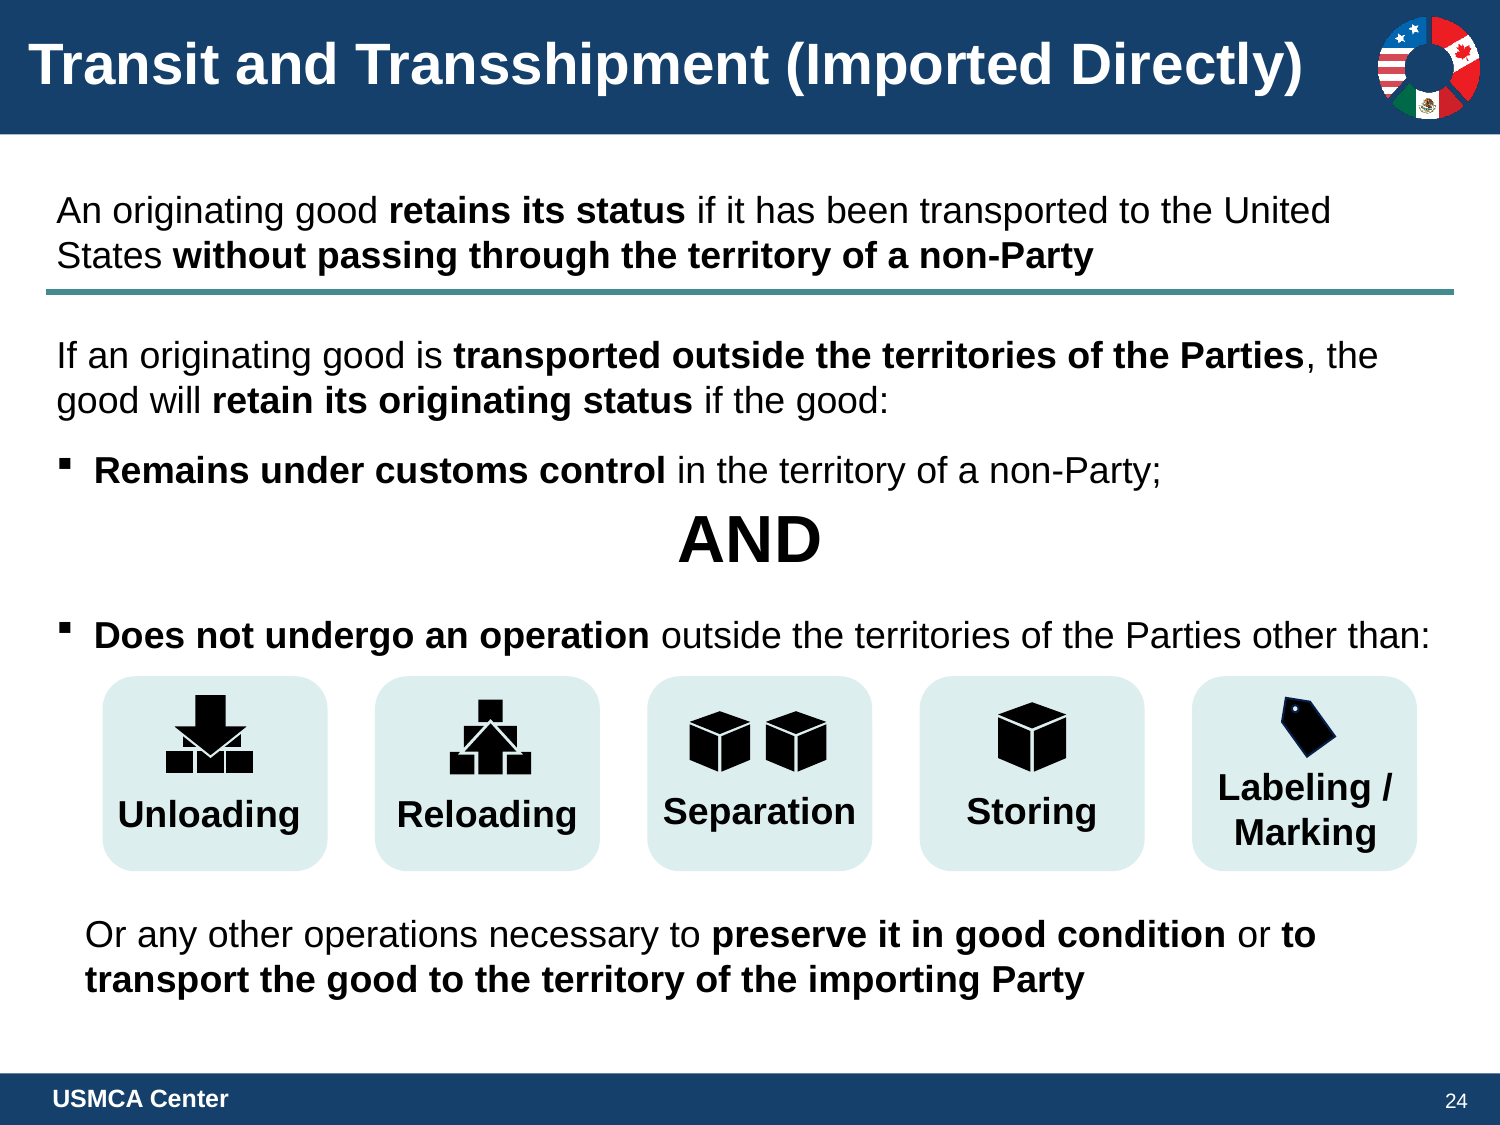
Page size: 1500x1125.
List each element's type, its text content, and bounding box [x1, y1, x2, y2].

text_box [918, 675, 1146, 779]
text_box Labeling / Marking [1184, 755, 1427, 862]
text_box [478, 699, 503, 723]
text_box Storing [911, 779, 1153, 838]
text_box [998, 717, 1031, 772]
text_box [463, 725, 485, 748]
text_box [373, 675, 601, 873]
text_box [464, 723, 517, 775]
slide_number 24 [1181, 1073, 1483, 1125]
list An originating good retains its status if it has been transported to the United States without passing through the territory of a non-Party If an originating good is transported outside the territories of the Parties, the good will retain its originating status if the good: Remains under customs control in the territory of a non-Party; Does not undergo an operation outside the territories of the Parties other than: Or any other operations necessary to preserve it in good condition or to transport the good to the territory of the importing Party [41, 178, 1450, 1015]
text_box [164, 693, 255, 774]
text_box [998, 702, 1067, 729]
text_box [449, 751, 475, 775]
text_box AND [650, 488, 850, 597]
picture [1375, 13, 1483, 121]
text_box [506, 751, 532, 775]
text_box Transit and Transshipment (Imported Directly) [13, 27, 1346, 105]
text_box [1033, 717, 1067, 772]
text_box Separation [638, 779, 881, 838]
text_box Unloading [102, 782, 317, 835]
text_box [689, 711, 751, 772]
list USMCA Center [0, 1073, 600, 1125]
text_box [101, 675, 329, 873]
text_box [1286, 692, 1321, 753]
text_box [1190, 675, 1419, 755]
text_box [646, 838, 874, 873]
text_box [918, 838, 1146, 873]
text_box Reloading [380, 782, 595, 835]
text_box [1200, 862, 1409, 873]
text_box [765, 711, 827, 772]
text_box [646, 675, 874, 779]
